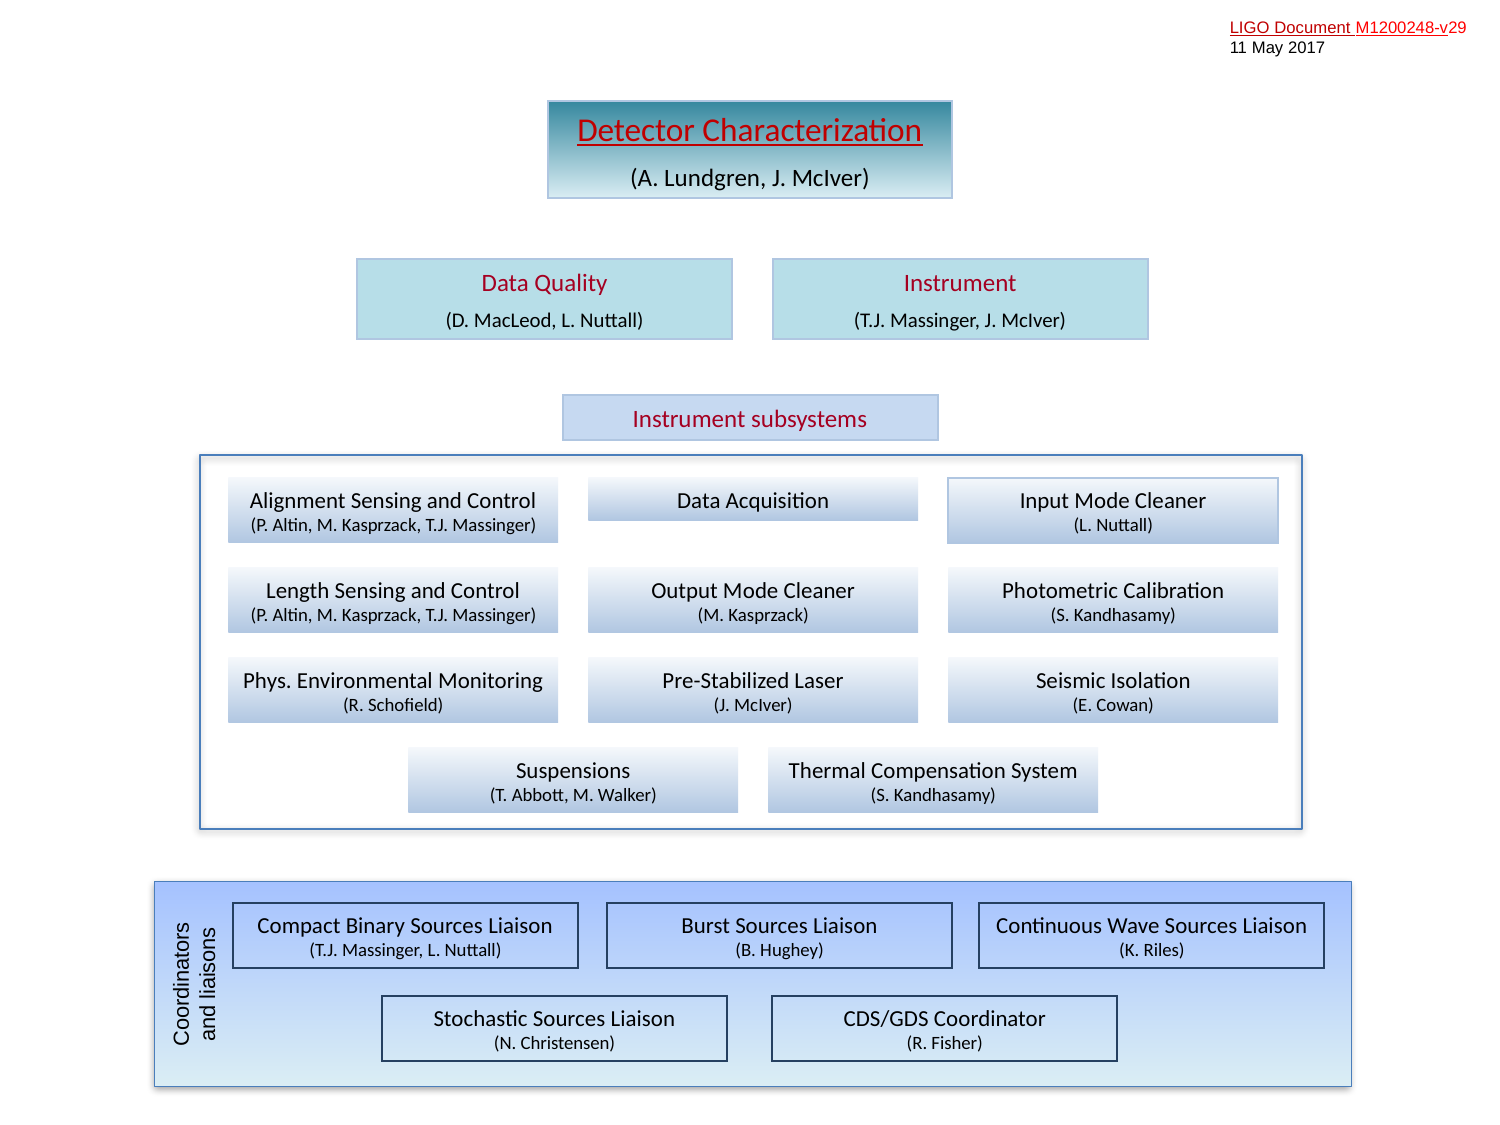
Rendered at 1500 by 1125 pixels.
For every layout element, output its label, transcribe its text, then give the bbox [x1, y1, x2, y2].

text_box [199, 454, 1303, 830]
text_box Detector Characterization (A. Lundgren, J. McIver) [548, 101, 953, 199]
text_box Data Quality (D. MacLeod, L. Nuttall) [357, 258, 733, 339]
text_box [154, 881, 1352, 1087]
text_box Instrument subsystems [562, 395, 938, 440]
text_box Instrument (T.J. Massinger, J. McIver) [772, 258, 1148, 339]
